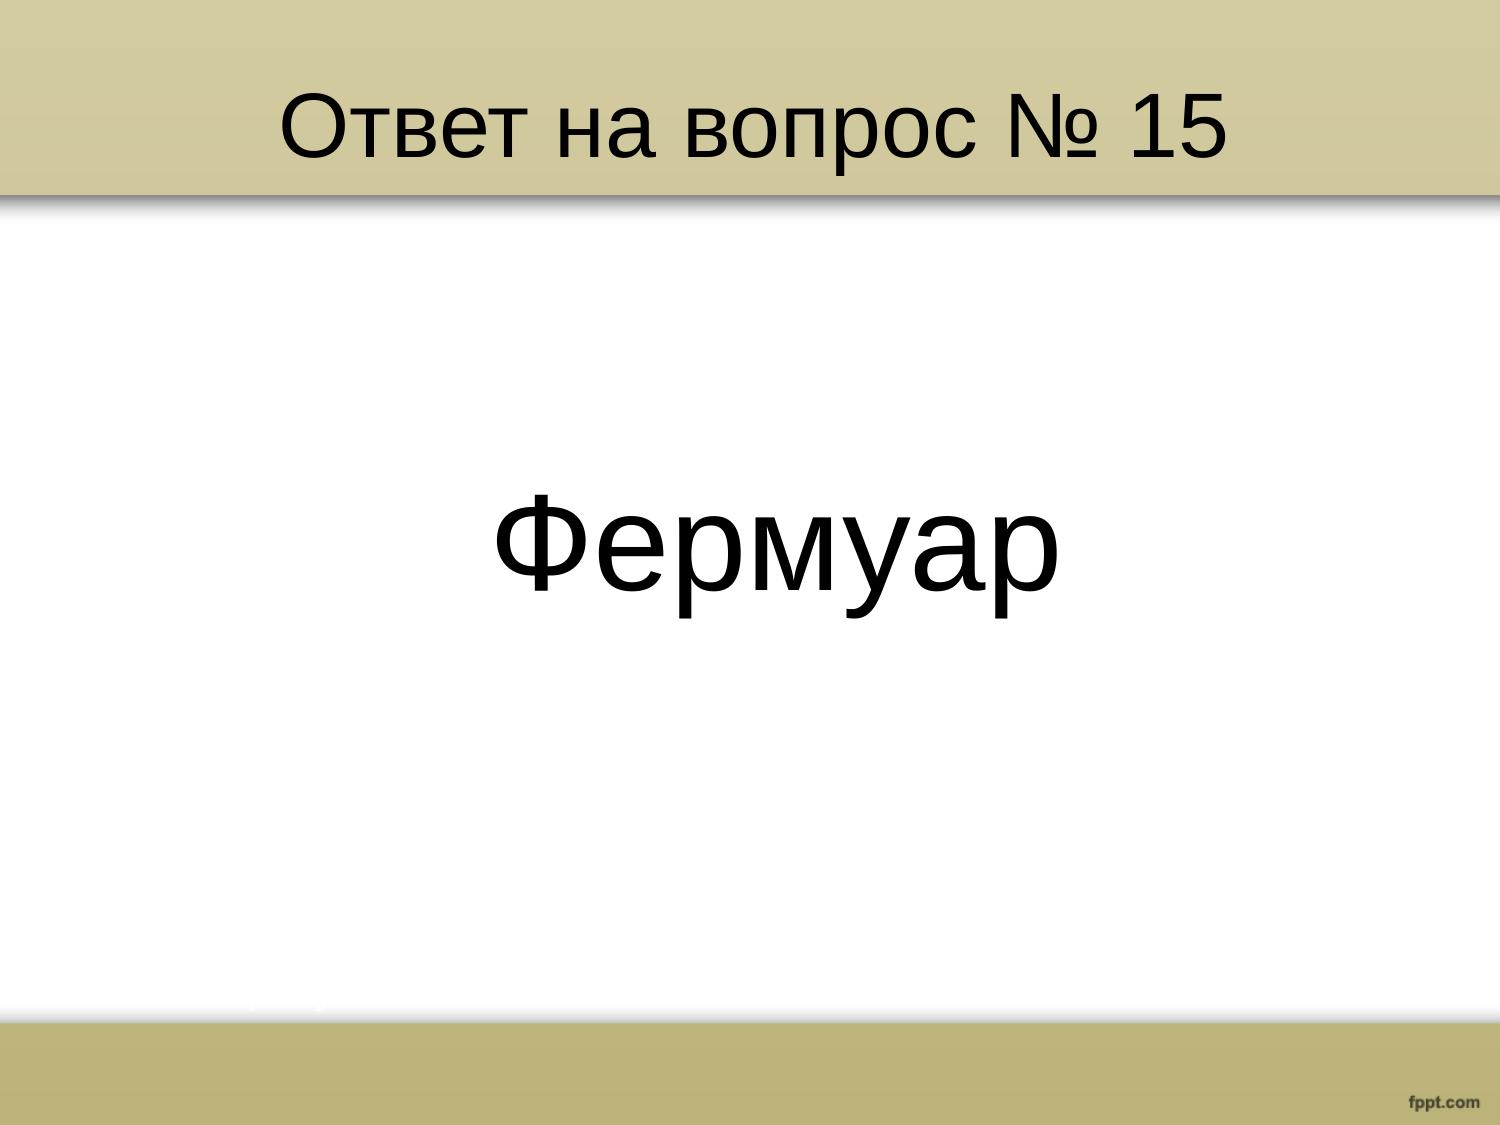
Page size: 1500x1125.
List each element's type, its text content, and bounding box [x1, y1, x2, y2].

subtitle Фермуар [210, 445, 1381, 915]
title Ответ на вопрос № 15 [116, 0, 1393, 242]
picture [0, 0, 1500, 1125]
